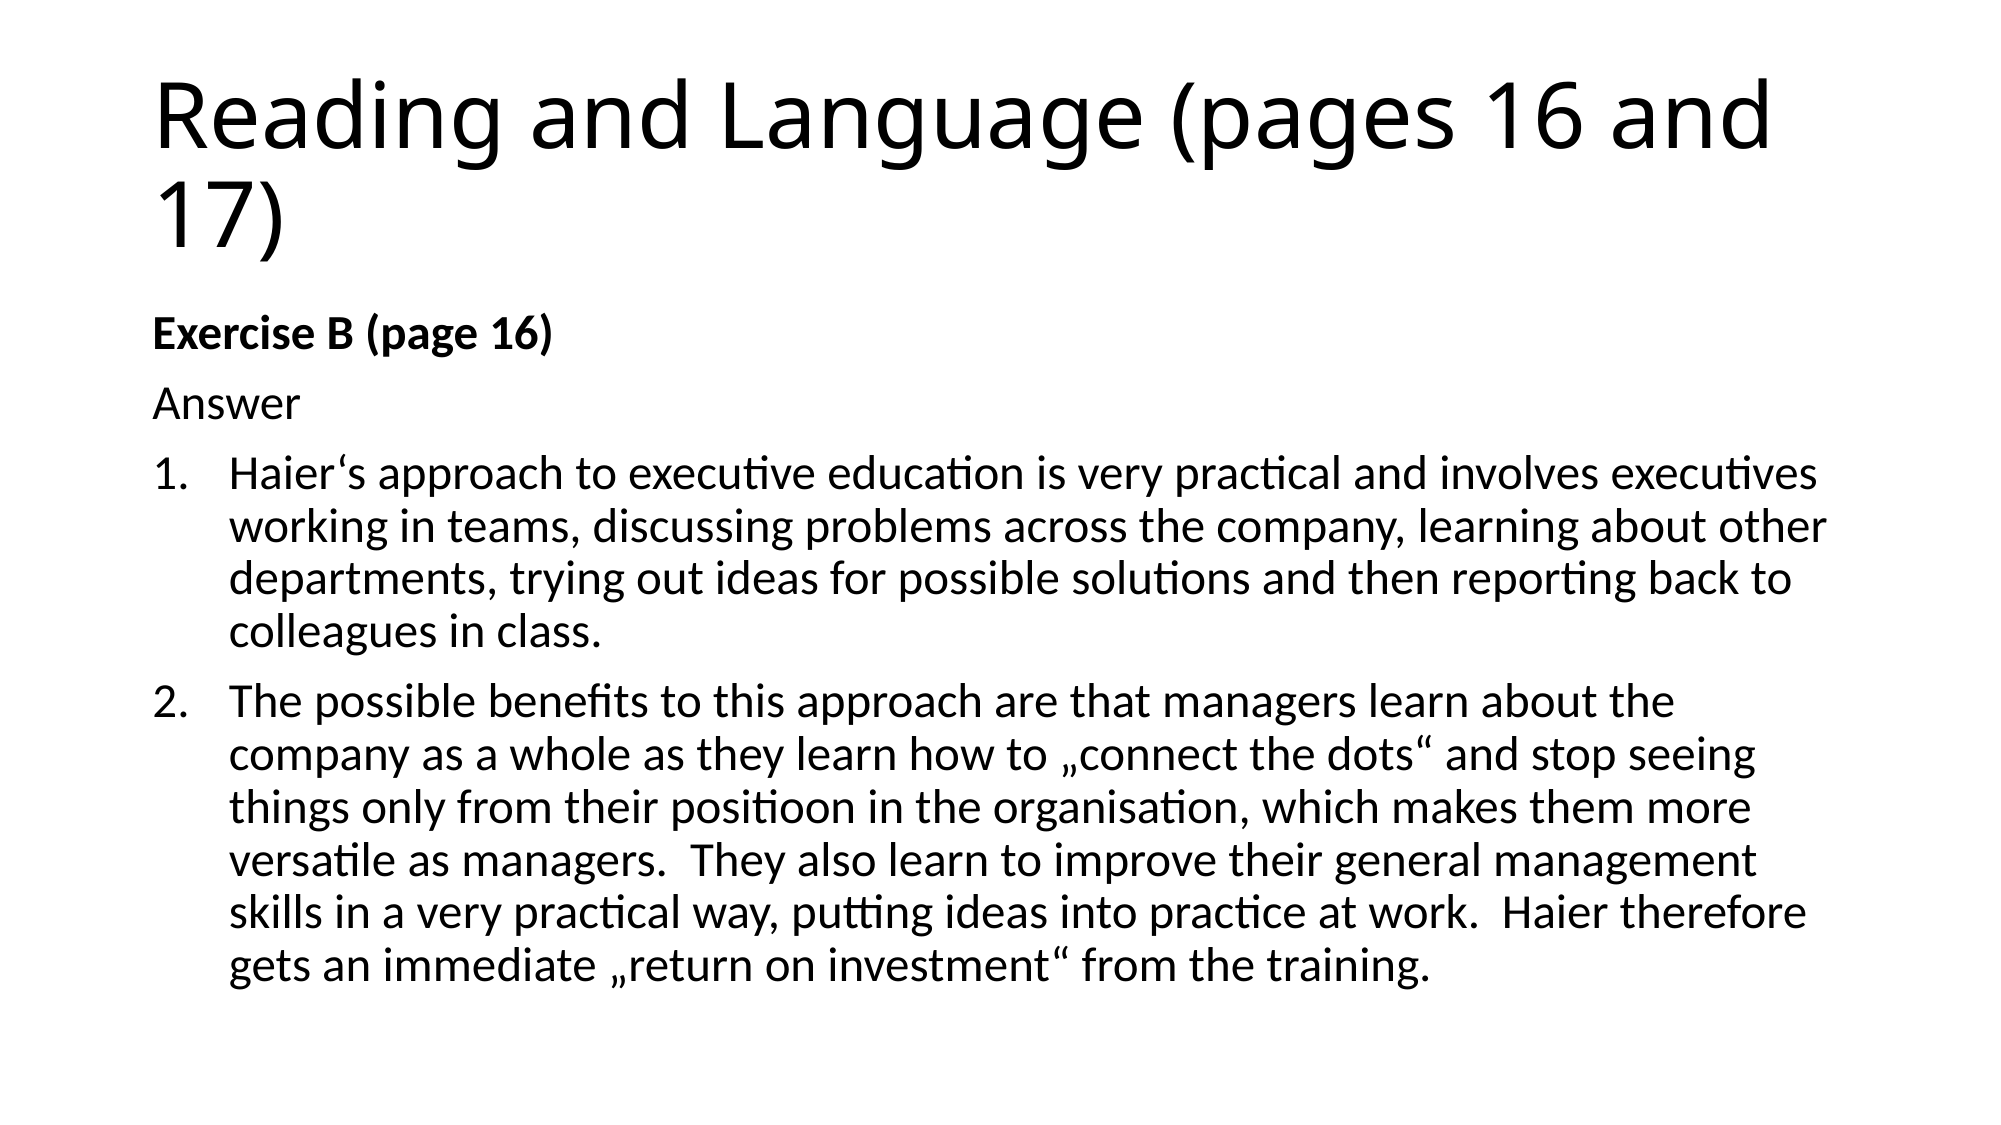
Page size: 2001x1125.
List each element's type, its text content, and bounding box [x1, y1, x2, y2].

list Exercise B (page 16) Answer Haier‘s approach to executive education is very practical and involves executives working in teams, discussing problems across the company, learning about other departments, trying out ideas for possible solutions and then reporting back to colleagues in class. The possible benefits to this approach are that managers learn about the company as a whole as they learn how to „connect the dots“ and stop seeing things only from their positioon in the organisation, which makes them more versatile as managers. They also learn to improve their general management skills in a very practical way, putting ideas into practice at work. Haier therefore gets an immediate „return on investment“ from the training. [137, 299, 1863, 1014]
title Reading and Language (pages 16 and 17) [137, 59, 1863, 278]
